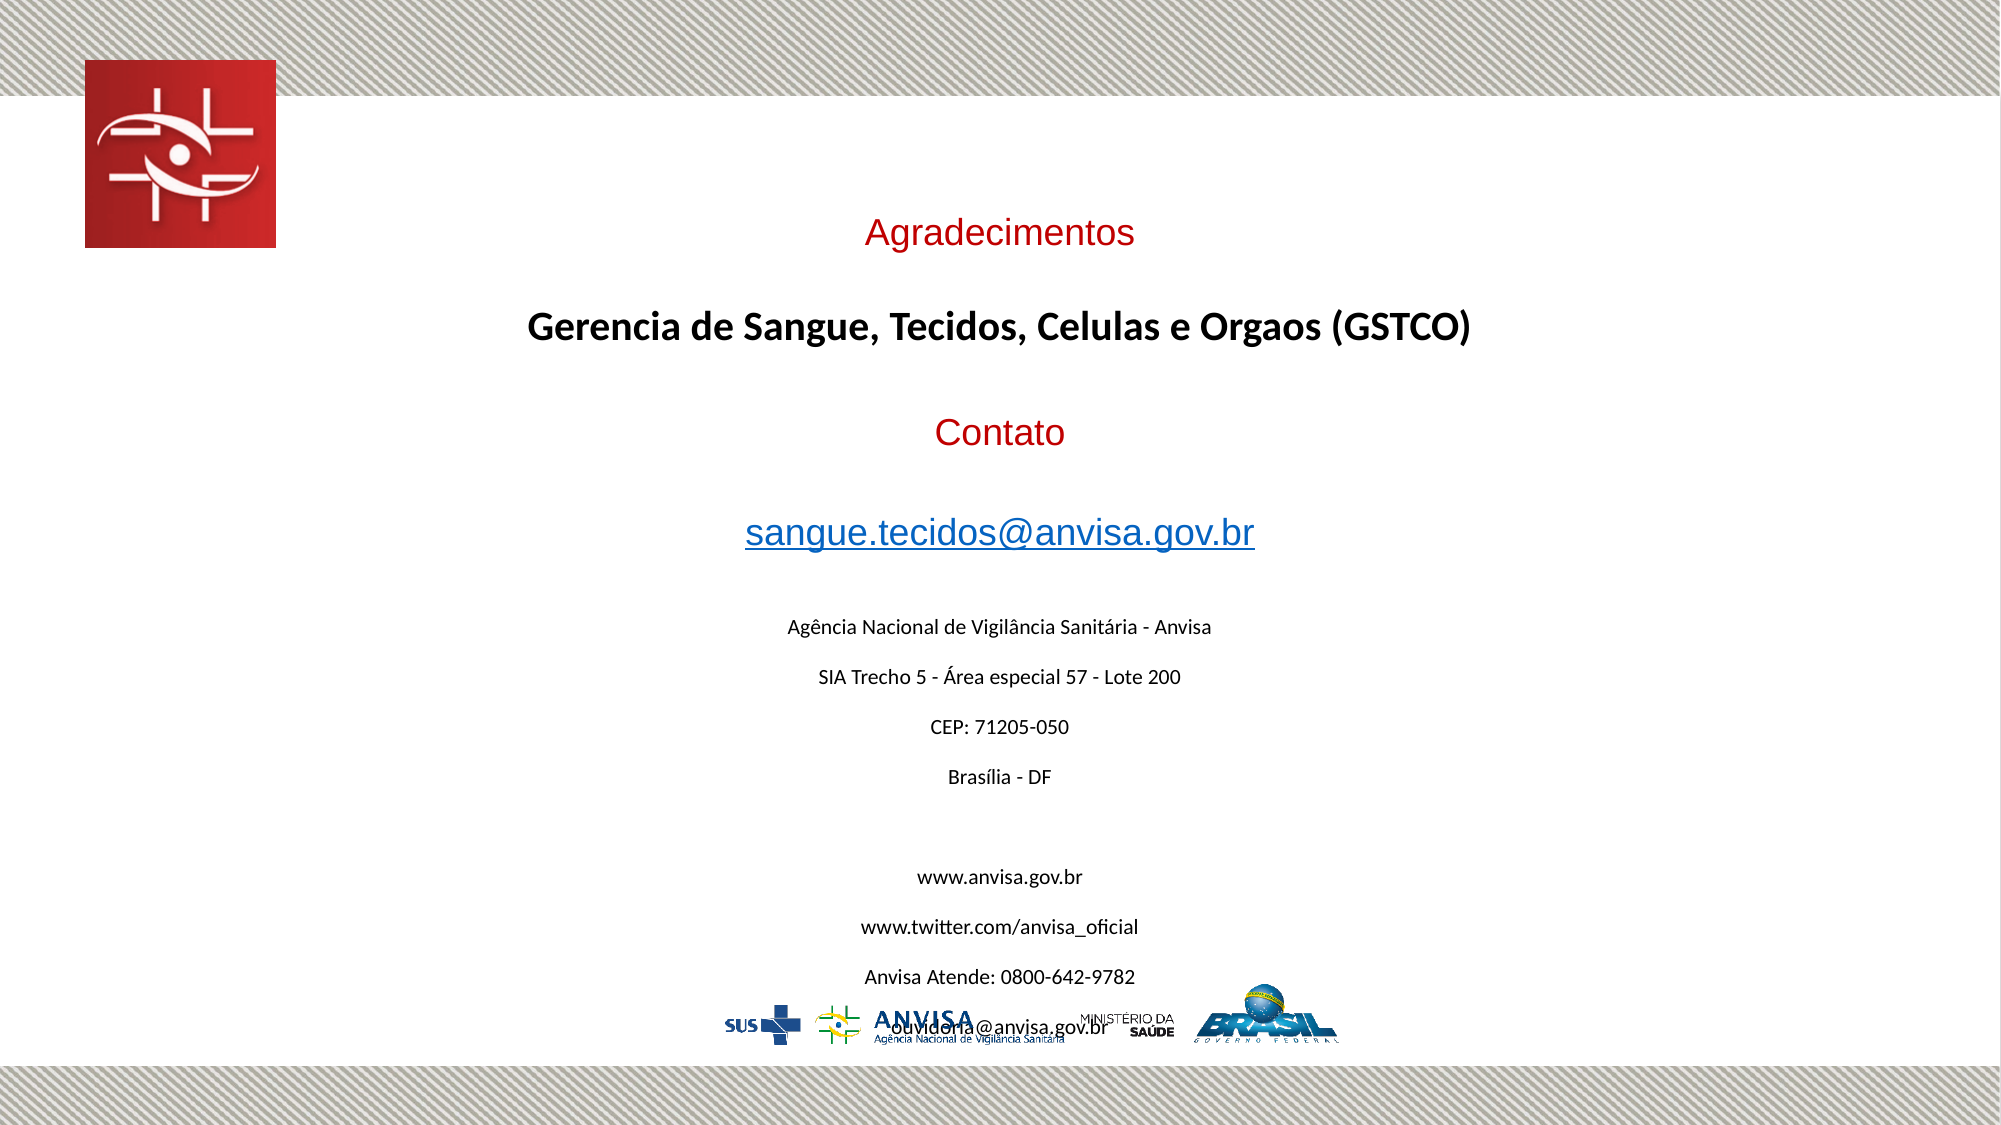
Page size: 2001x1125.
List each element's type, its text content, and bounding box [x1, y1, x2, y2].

picture [725, 984, 1339, 1045]
text_box Agradecimentos Contato sangue.tecidos@anvisa.gov.br Agência Nacional de Vigilância Sanitária - Anvisa SIA Trecho 5 - Área especial 57 - Lote 200 CEP: 71205-050 Brasília - DF www.anvisa.gov.br www.twitter.com/anvisa_oficial Anvisa Atende: 0800-642-9782 ouvidoria@anvisa.gov.br [500, 357, 1500, 1061]
text_box Gerencia de Sangue, Tecidos, Celulas e Orgaos (GSTCO) [309, 291, 1691, 357]
text_box Agradecimentos Contato sangue.tecidos@anvisa.gov.br Agência Nacional de Vigilância Sanitária - Anvisa SIA Trecho 5 - Área especial 57 - Lote 200 CEP: 71205-050 Brasília - DF www.anvisa.gov.br www.twitter.com/anvisa_oficial Anvisa Atende: 0800-642-9782 ouvidoria@anvisa.gov.br [500, 200, 1500, 291]
picture [0, 1066, 2000, 1125]
picture [0, 0, 2000, 248]
